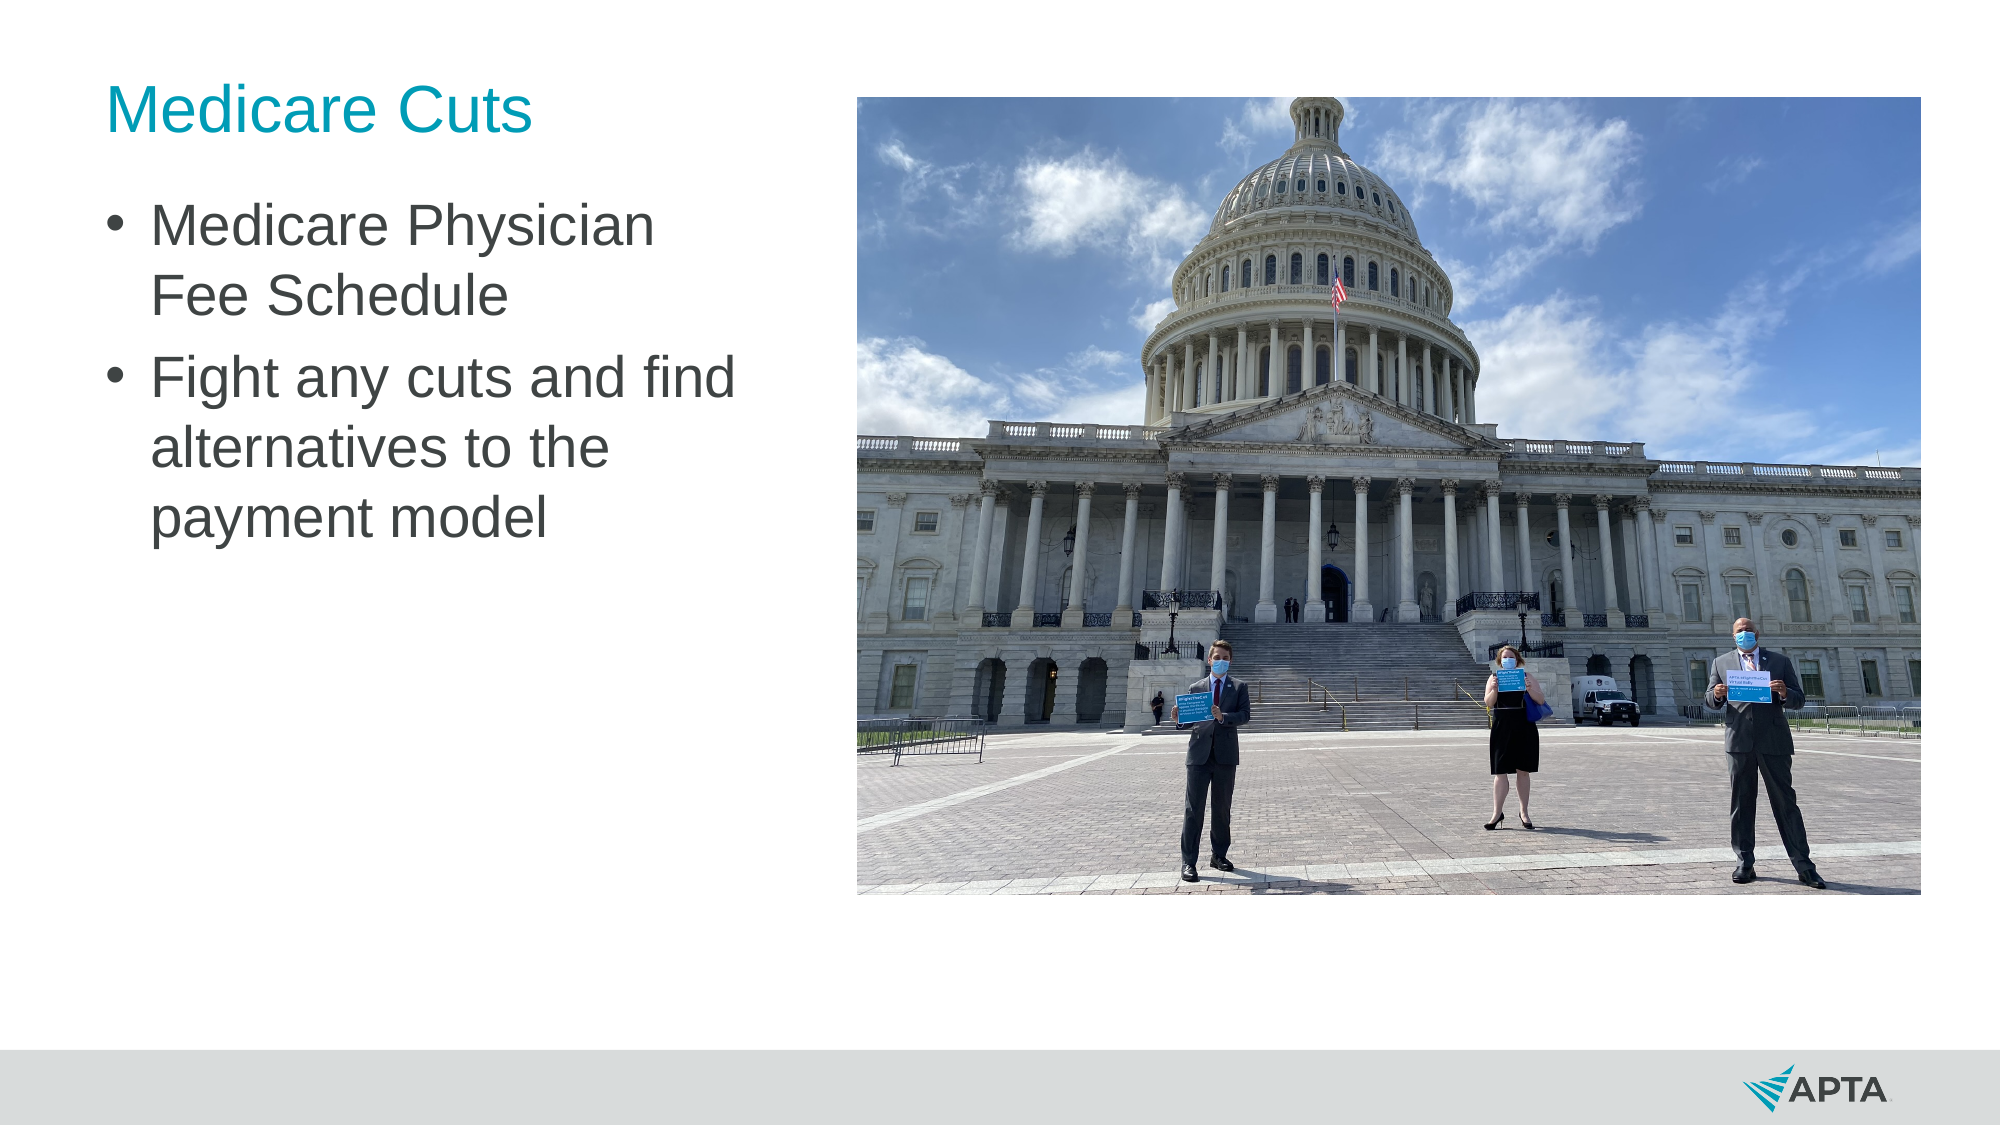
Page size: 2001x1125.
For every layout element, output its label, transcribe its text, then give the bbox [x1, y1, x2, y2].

list Medicare Physician Fee Schedule Fight any cuts and find alternatives to the payment model [105, 187, 771, 938]
title Medicare Cuts [105, 75, 1755, 225]
picture [1742, 1063, 1893, 1113]
picture [857, 97, 1921, 895]
